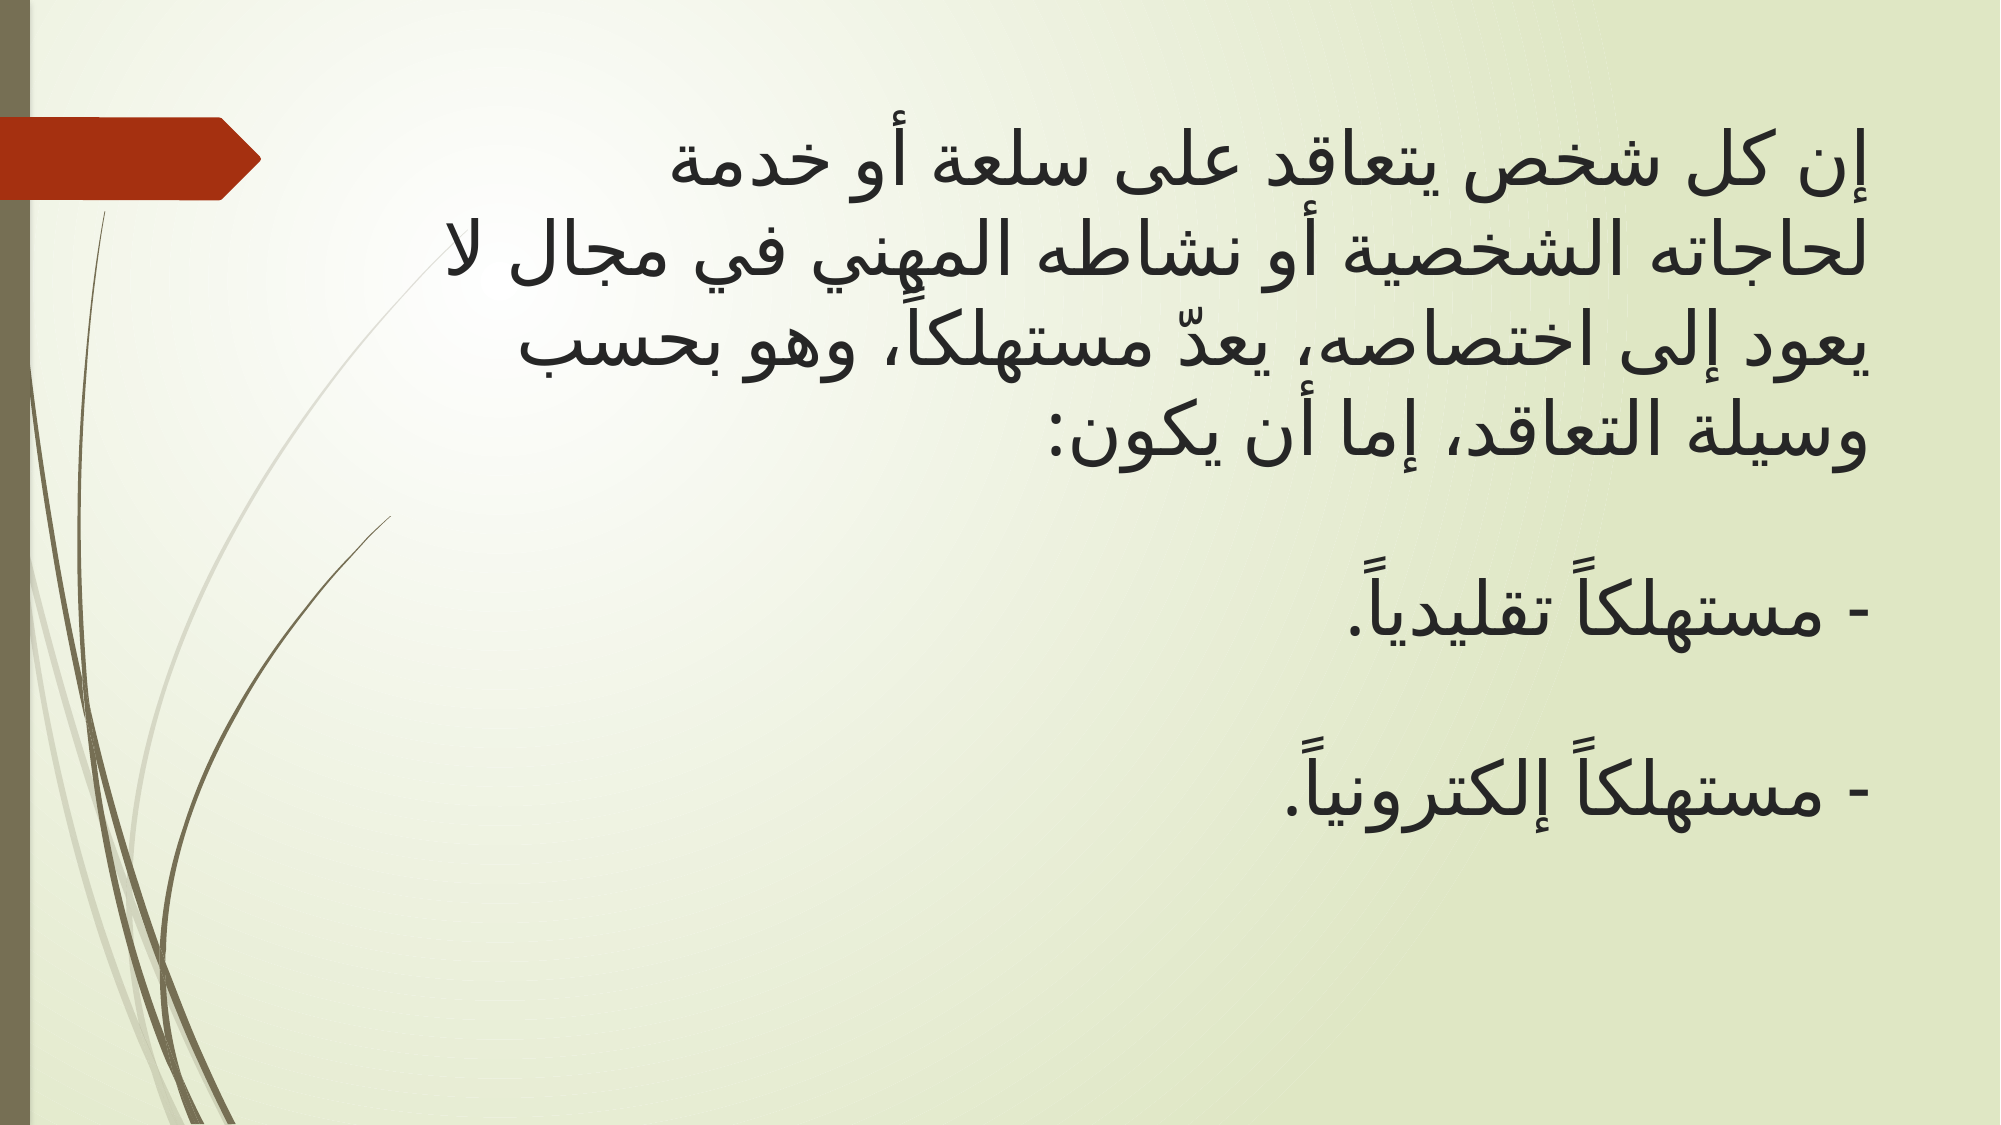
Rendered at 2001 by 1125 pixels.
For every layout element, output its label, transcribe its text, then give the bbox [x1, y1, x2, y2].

title إن كل شخص يتعاقد على سلعة أو خدمة لحاجاته الشخصية أو نشاطه المهني في مجال لا يعود إلى اختصاصه، يعدّ مستهلكاً، وهو بحسب وسيلة التعاقد، إما أن يكون: - مستهلكاً تقليدياً. - مستهلكاً إلكترونياً. [425, 102, 1888, 1073]
